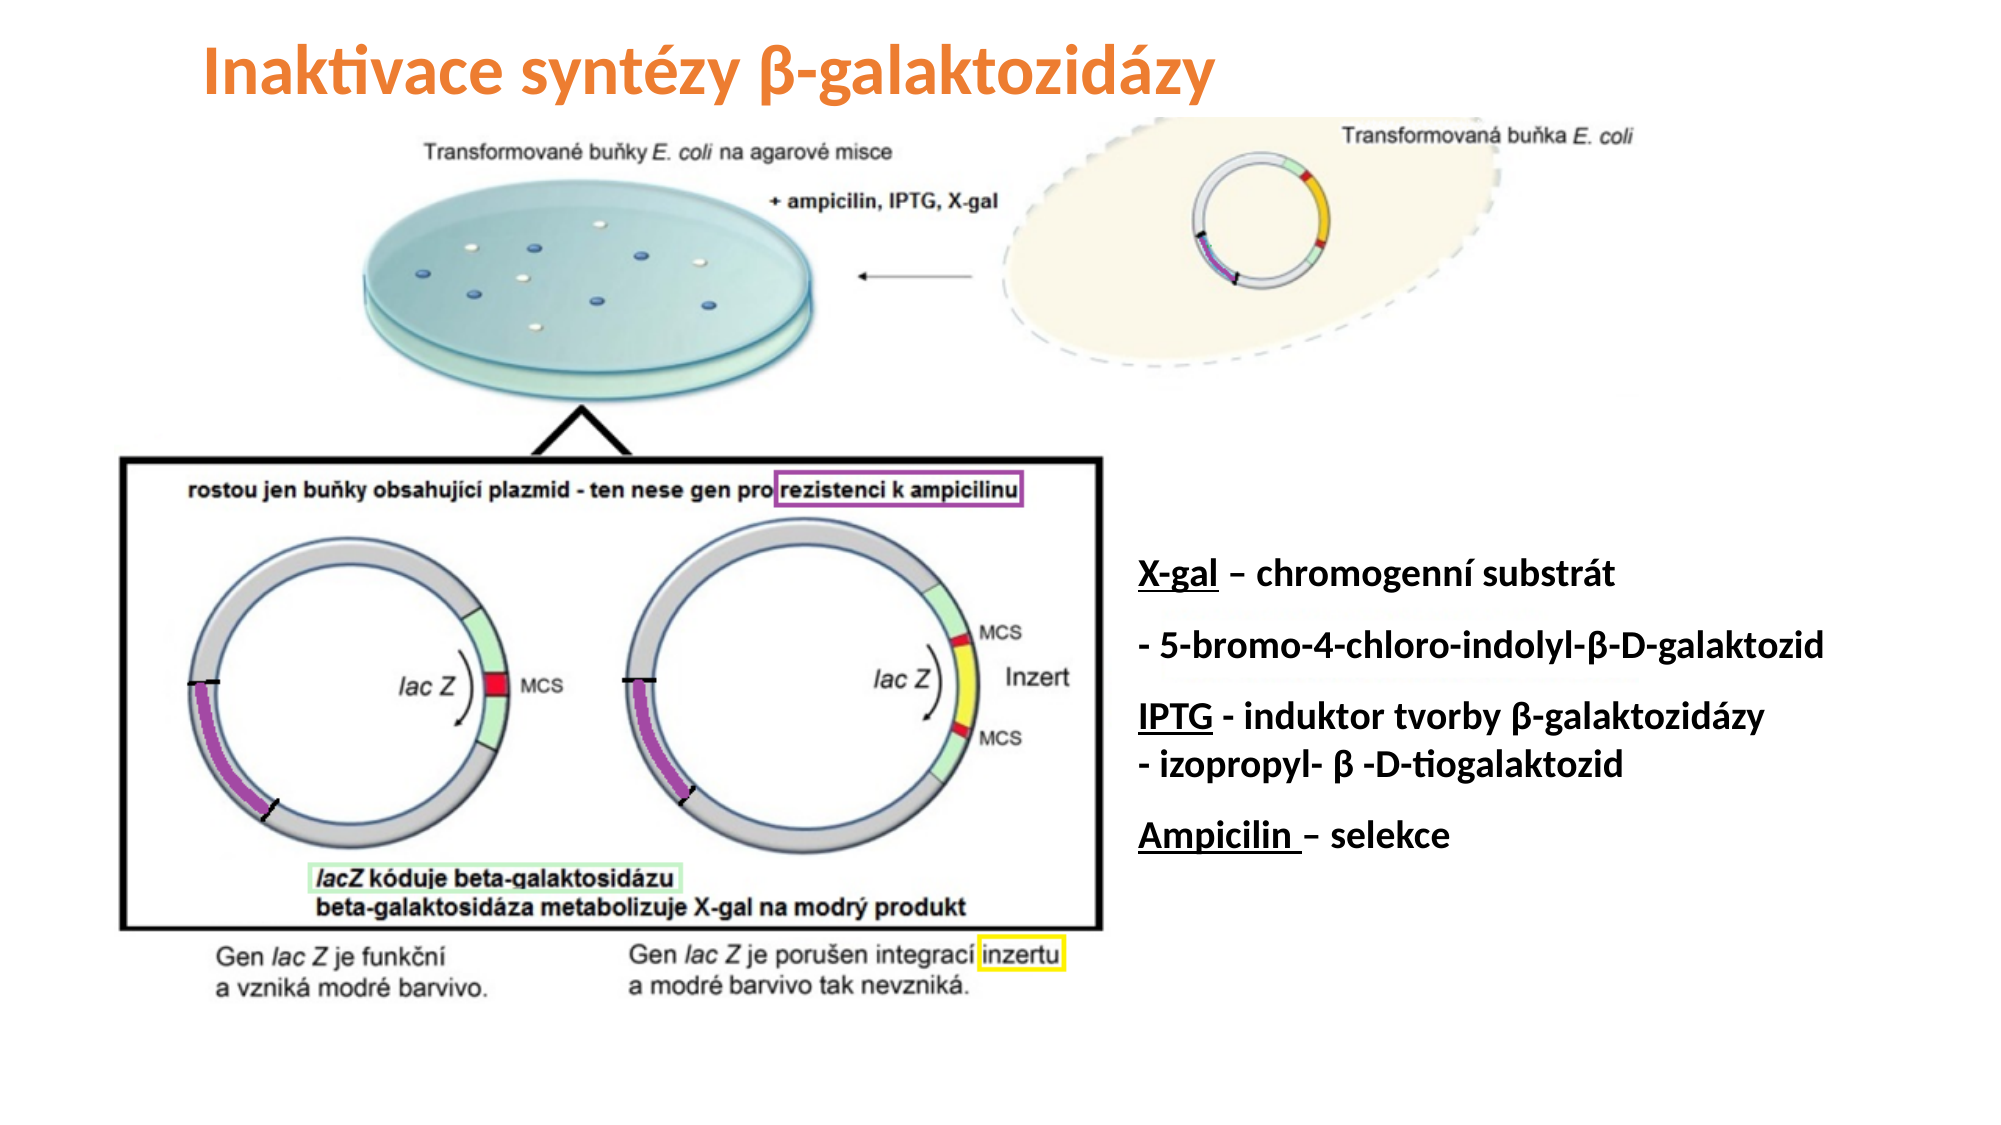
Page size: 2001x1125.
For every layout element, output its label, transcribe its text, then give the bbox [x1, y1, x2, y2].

picture [114, 117, 1639, 1008]
text_box X-gal – chromogenní substrát - 5-bromo-4-chloro-indolyl-β-D-galaktozid IPTG - induktor tvorby β-galaktozidázy - izopropyl- β -D-tiogalaktozid Ampicilin – selekce [1639, 539, 1933, 864]
title Inaktivace syntézy β-galaktozidázy [187, 18, 1581, 117]
